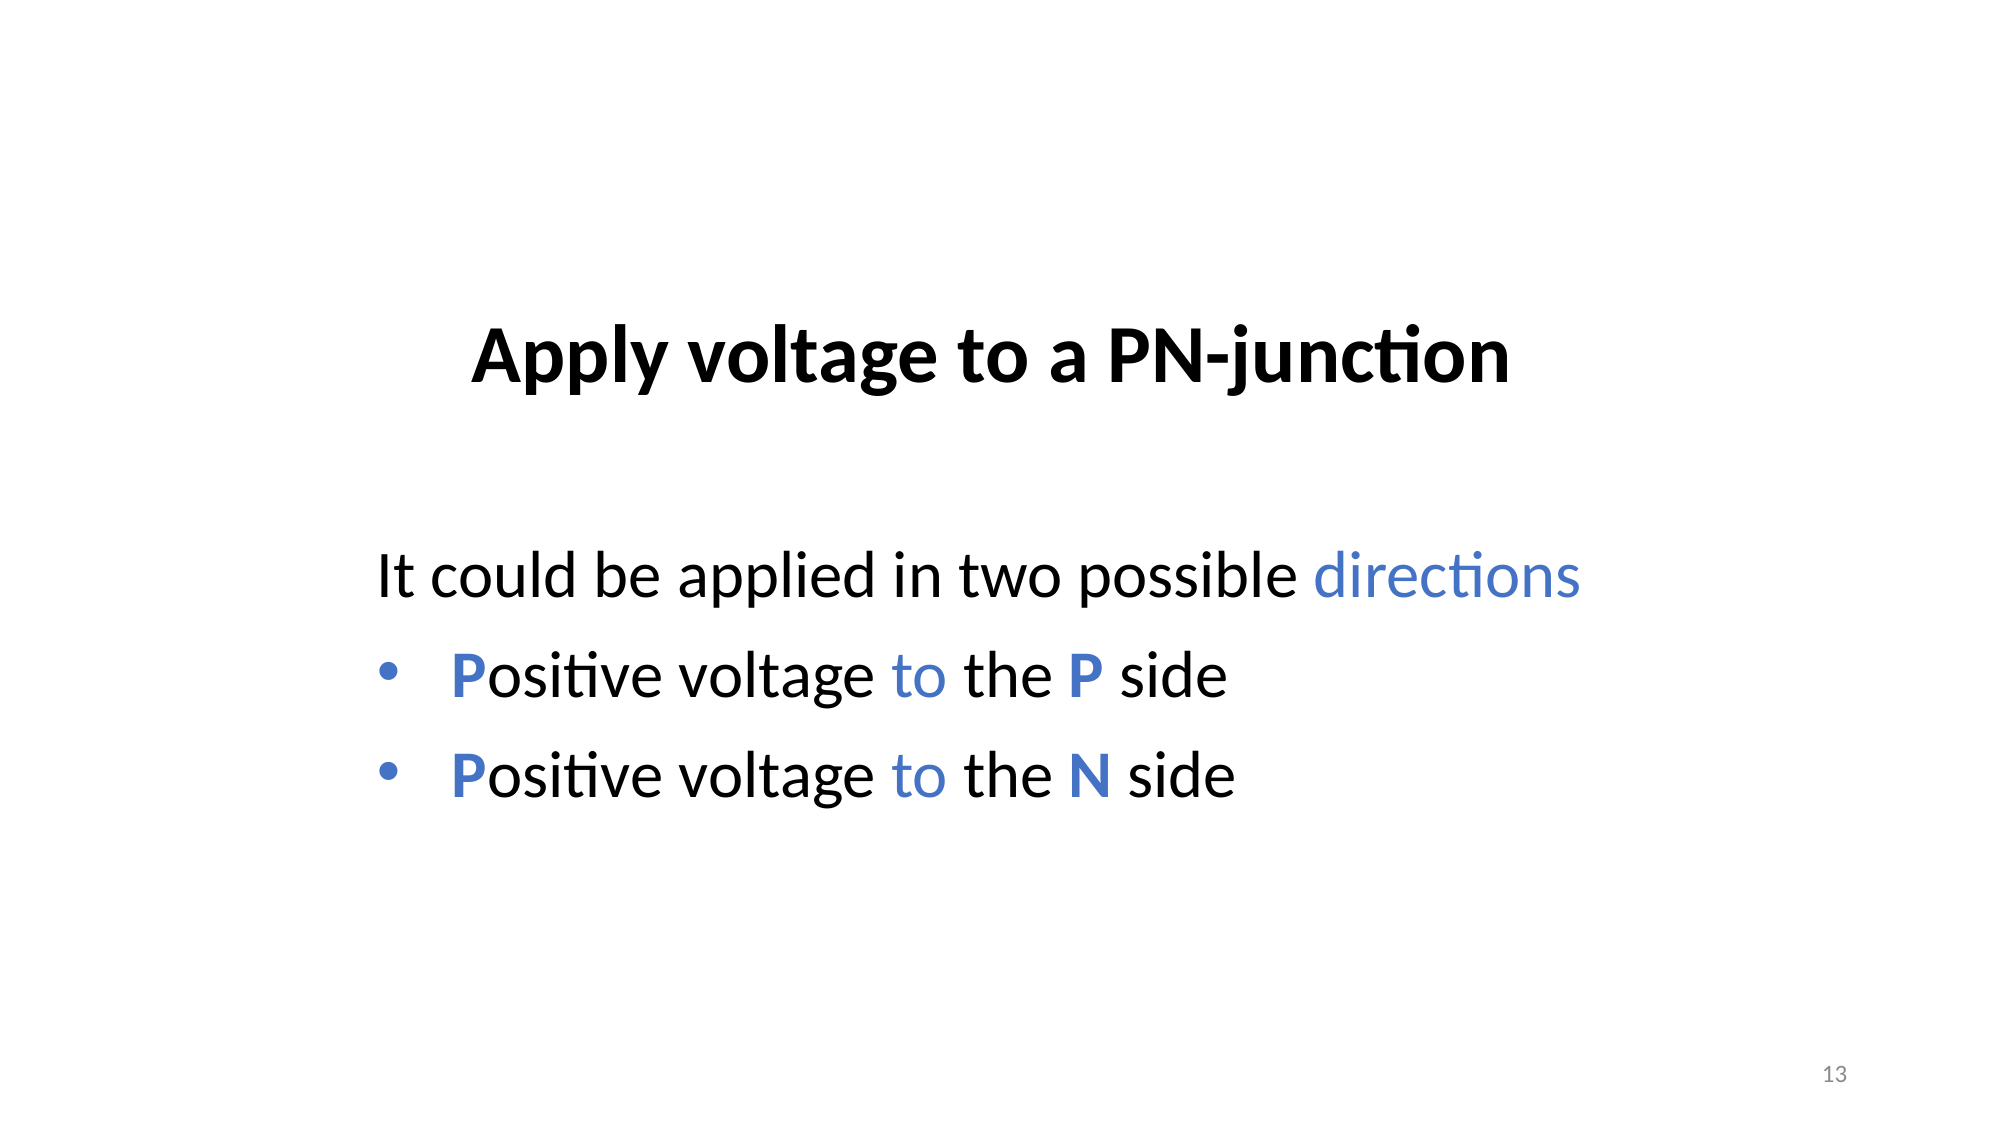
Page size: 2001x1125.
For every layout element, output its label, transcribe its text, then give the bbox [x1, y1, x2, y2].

title Apply voltage to a PN-junction [456, 267, 1567, 445]
slide_number 13 [1412, 1042, 1863, 1103]
text_box It could be applied in two possible directions Positive voltage to the P side Positive voltage to the N side [362, 503, 1674, 818]
